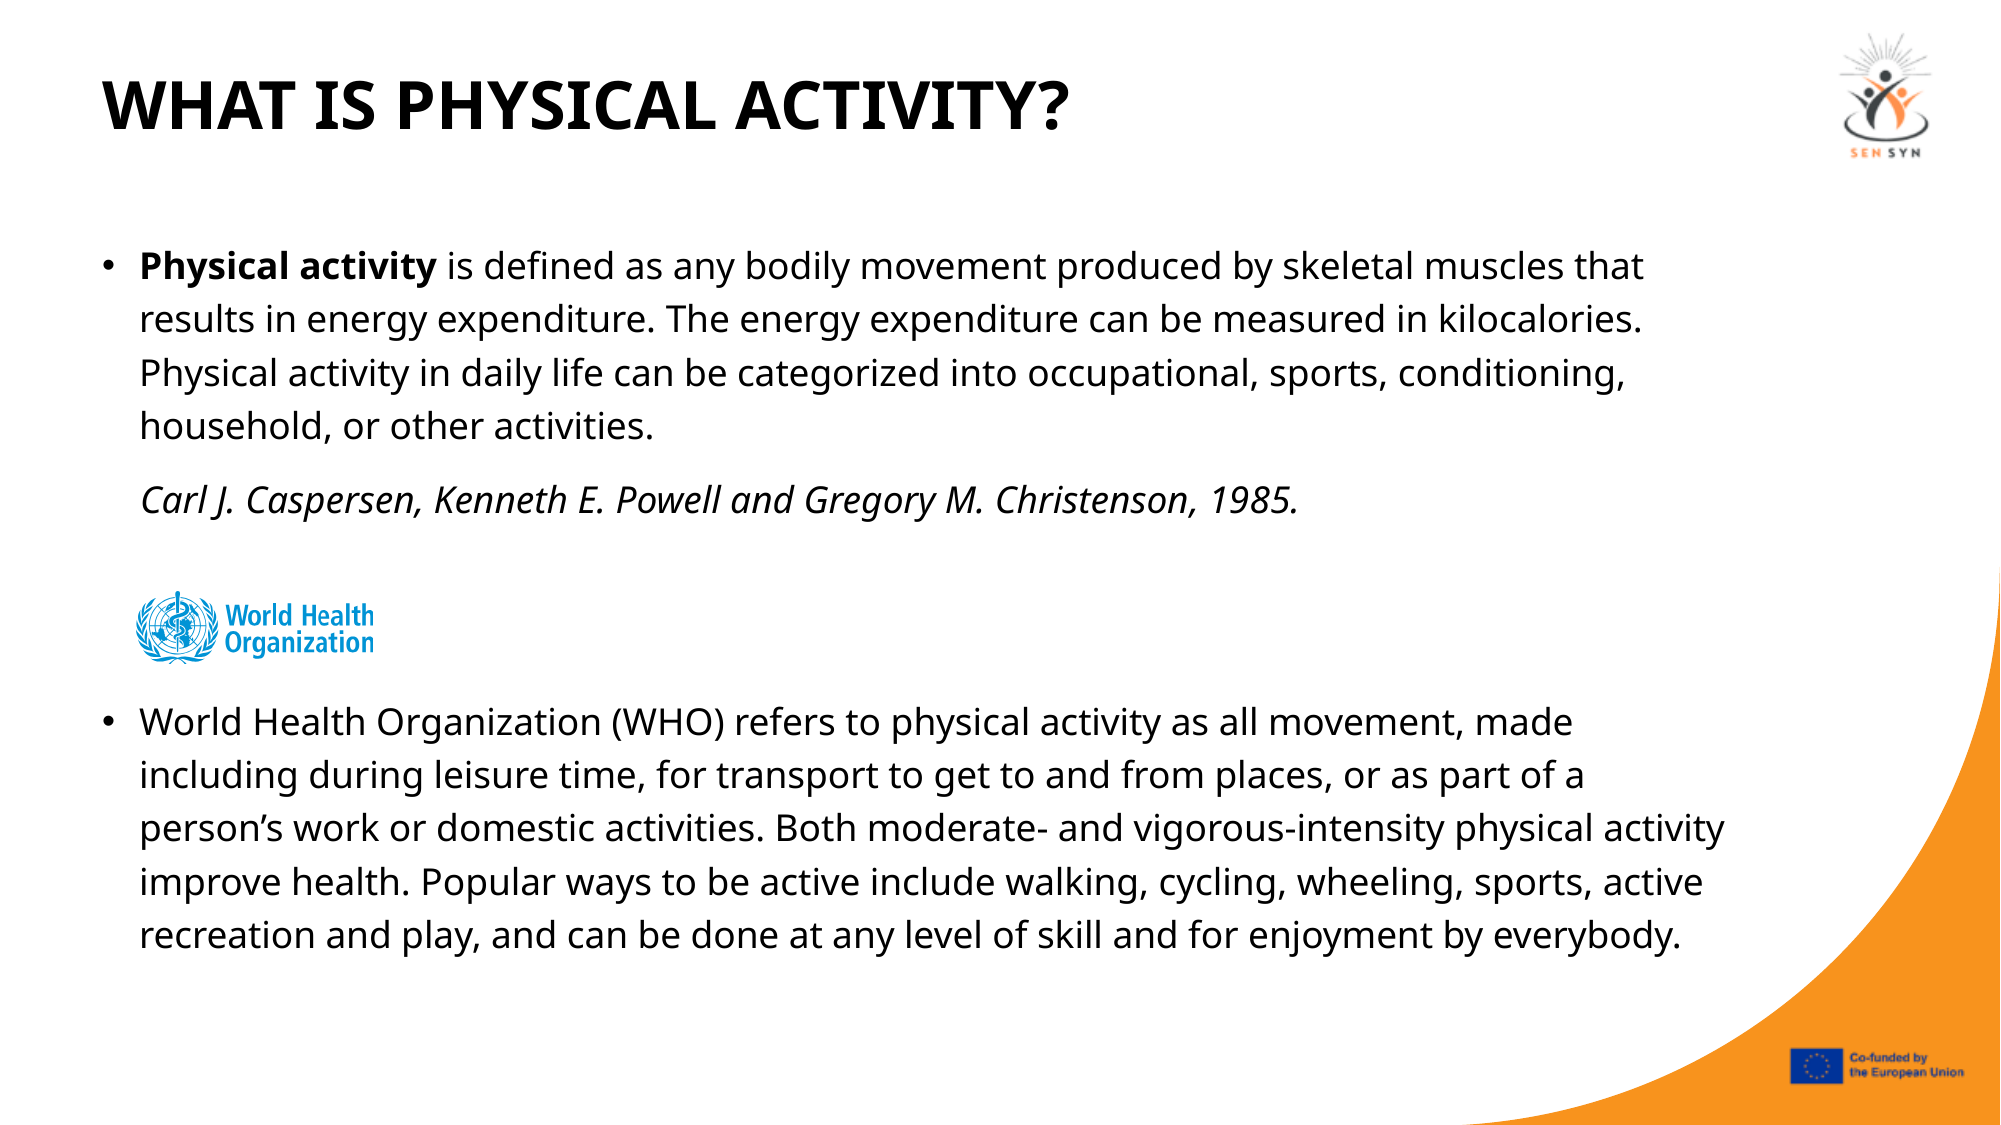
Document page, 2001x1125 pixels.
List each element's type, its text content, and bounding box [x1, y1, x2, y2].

picture [1788, 1046, 1971, 1088]
picture [1773, 0, 2000, 226]
list Physical activity is defined as any bodily movement produced by skeletal muscles that results in energy expenditure. The energy expenditure can be measured in kilocalories. Physical activity in daily life can be categorized into occupational, sports, conditioning, household, or other activities. Carl J. Caspersen, Kenneth E. Powell and Gregory M. Christenson, 1985. World Health Organization (WHO) refers to physical activity as all movement, made including during leisure time, for transport to get to and from places, or as part of a person’s work or domestic activities. Both moderate- and vigorous-intensity physical activity improve health. Popular ways to be active include walking, cycling, wheeling, sports, active recreation and play, and can be done at any level of skill and for enjoyment by everybody. [87, 226, 1754, 974]
title WHAT IS PHYSICAL ACTIVITY? [87, 0, 1720, 151]
picture [105, 562, 428, 674]
